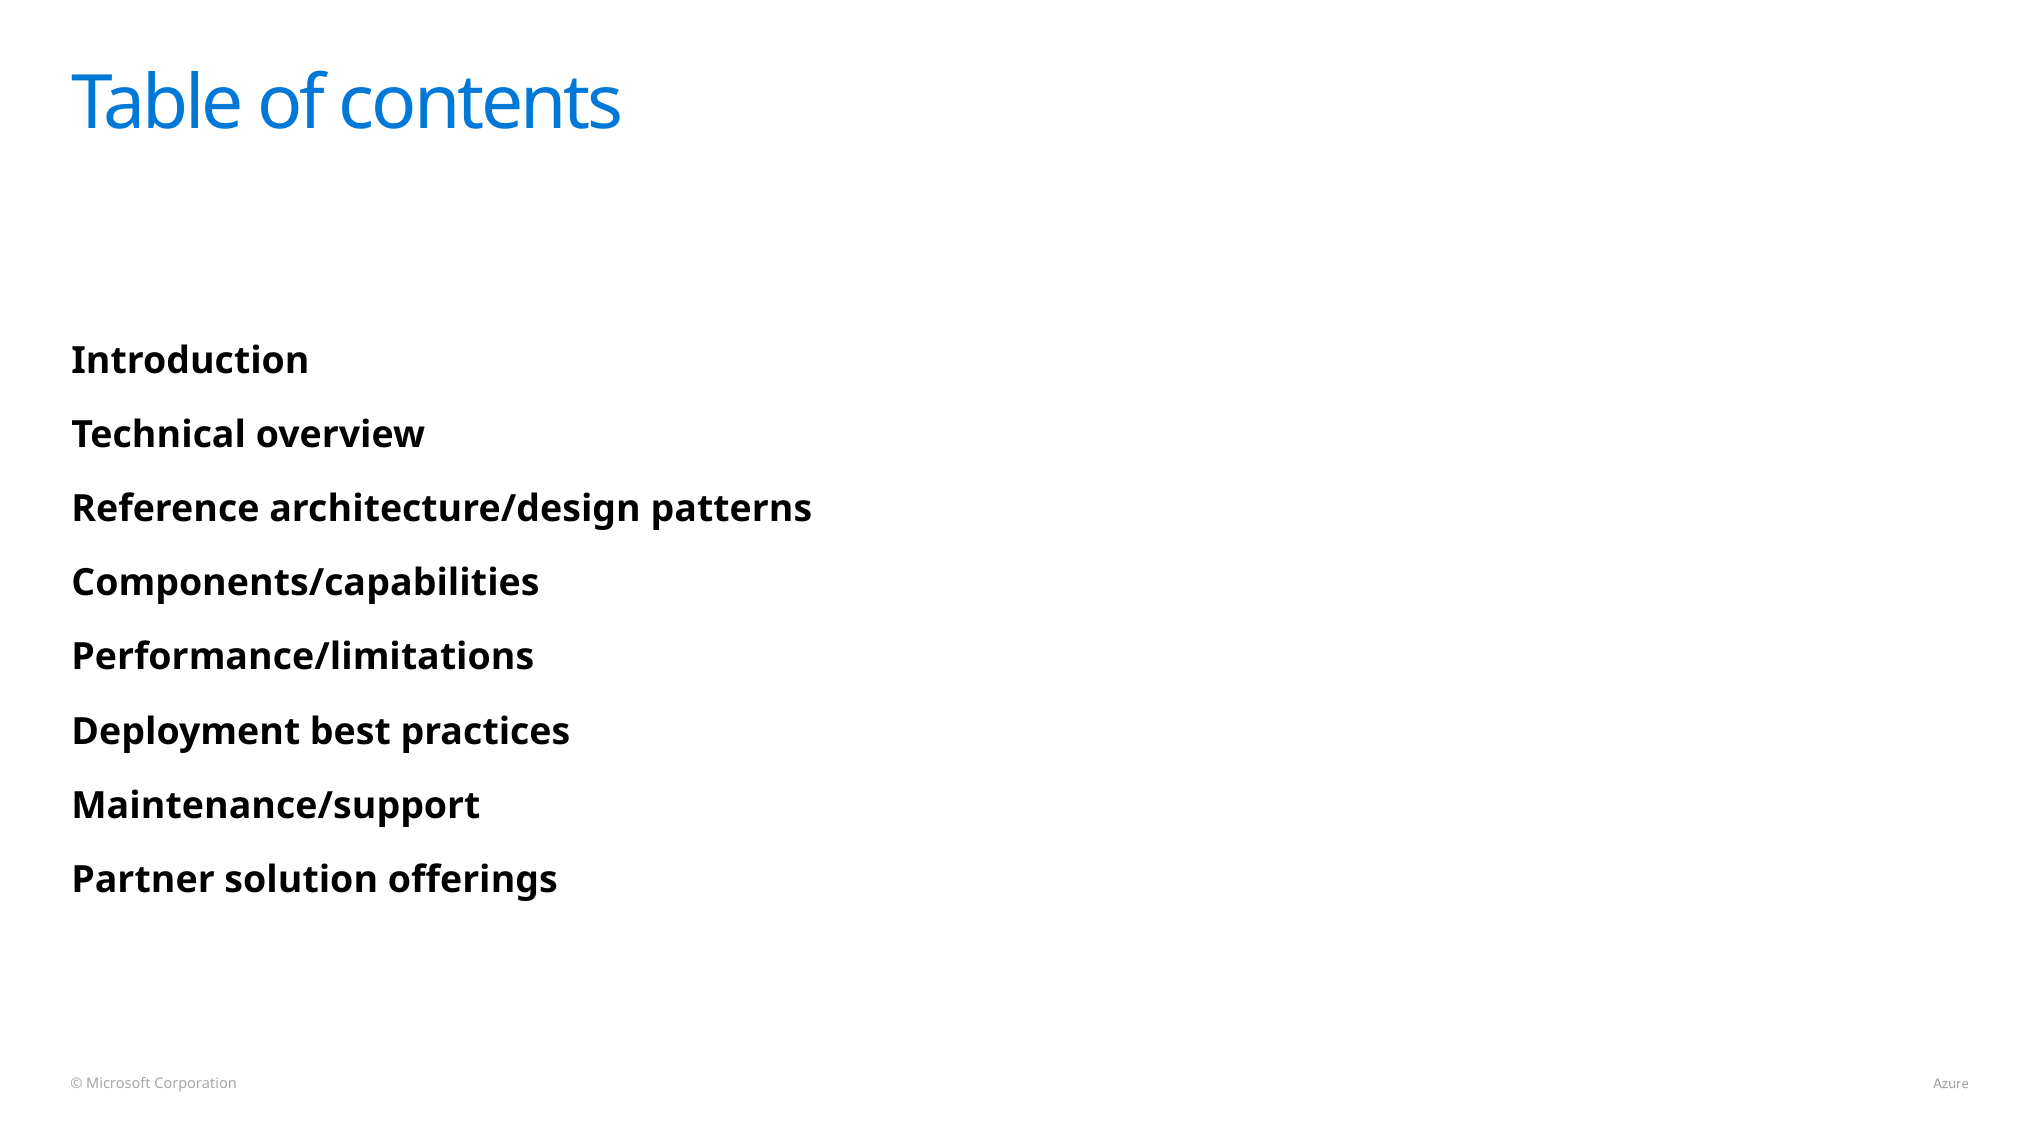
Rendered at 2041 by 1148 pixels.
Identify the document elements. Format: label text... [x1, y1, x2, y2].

title Table of contents [71, 37, 1969, 161]
list Introduction Technical overview Reference architecture/design patterns Components/capabilities Performance/limitations Deployment best practices Maintenance/support Partner solution offerings [71, 187, 1969, 982]
